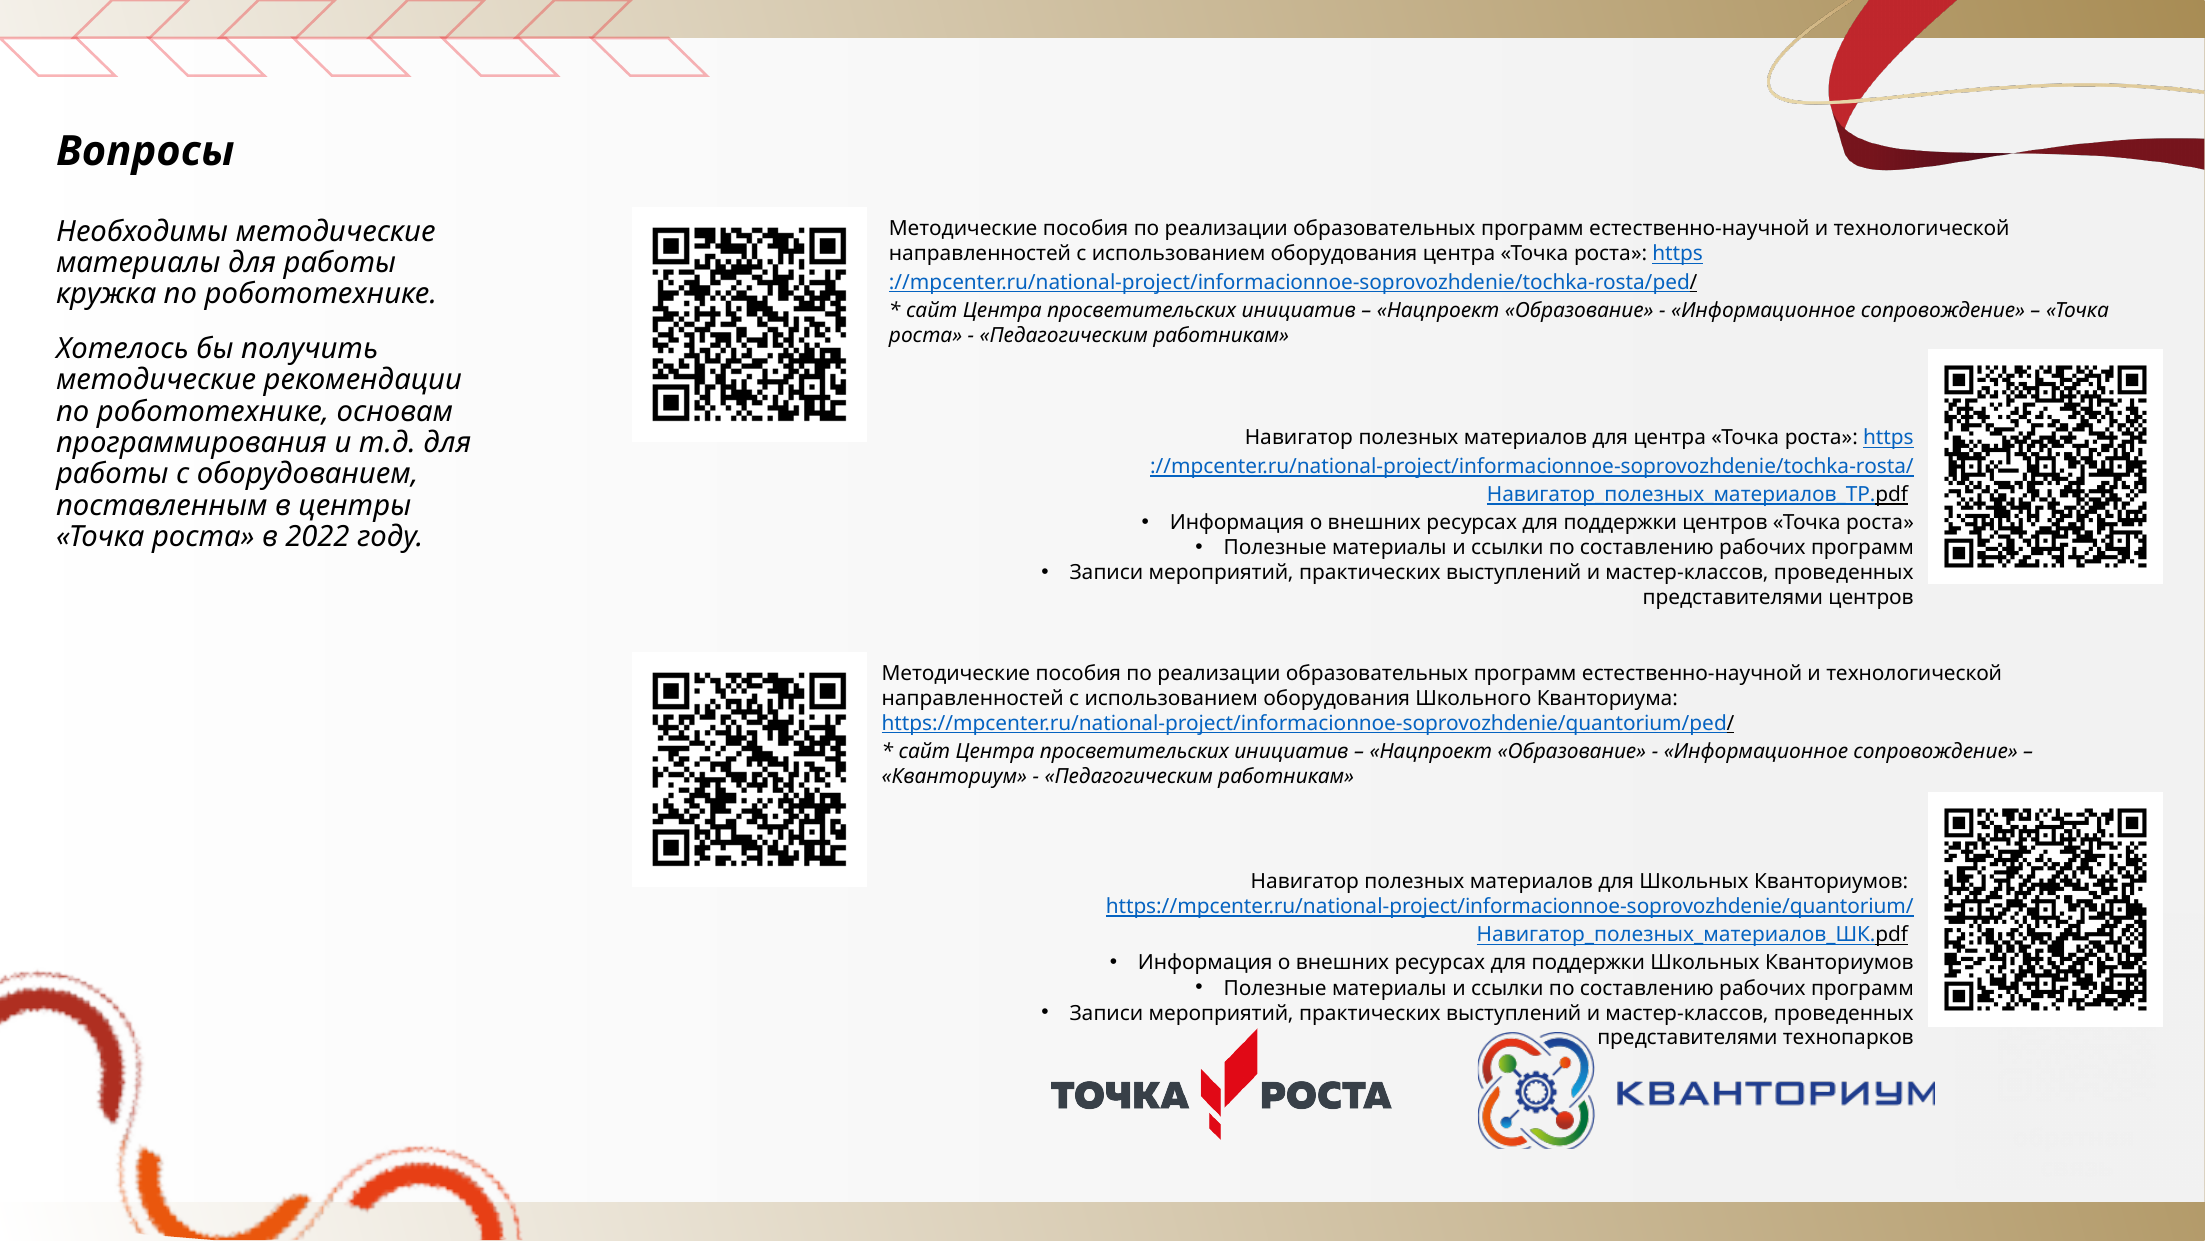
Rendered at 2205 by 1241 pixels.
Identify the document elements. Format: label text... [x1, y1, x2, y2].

picture [1928, 792, 2163, 1028]
picture [1743, 0, 2205, 320]
text_box Необходимы методические материалы для работы кружка по робототехнике. Хотелось бы получить методические рекомендации по робототехнике, основам программирования и т.д. для работы с оборудованием, поставленным в центры «Точка роста» в 2022 году. [41, 208, 513, 1090]
text_box [1963, 921, 2198, 1183]
text_box Навигатор полезных материалов для Школьных Кванториумов: https://mpcenter.ru/national-project/informacionnoe-soprovozhdenie/quantorium/Навигатор_полезных_материалов_ШК.pdf Информация о внешних ресурсах для поддержки Школьных Кванториумов Полезные материалы и ссылки по составлению рабочих программ Записи мероприятий, практических выступлений и мастер-классов, проведенных представителями технопарков [866, 860, 1929, 1057]
picture [632, 652, 867, 887]
picture [632, 207, 867, 443]
text_box Методические пособия по реализации образовательных программ естественно-научной и технологической направленностей с использованием оборудования Школьного Кванториума: https://mpcenter.ru/national-project/informacionnoe-soprovozhdenie/quantorium/ped/ * сайт Центра просветительских инициатив – «Нацпроект «Образование» - «Информационное сопровождение» – «Кванториум» - «Педагогическим работникам» [867, 652, 2163, 795]
text_box Навигатор полезных материалов для центра «Точка роста»: https://mpcenter.ru/national-project/informacionnoe-soprovozhdenie/tochka-rosta/Навигатор_полезных_материалов_ТР.pdf Информация о внешних ресурсах для поддержки центров «Точка роста» Полезные материалы и ссылки по составлению рабочих программ Записи мероприятий, практических выступлений и мастер-классов, проведенных представителями центров [866, 416, 1929, 617]
text_box Вопросы [41, 89, 513, 208]
picture [1928, 349, 2163, 584]
picture [1051, 1057, 1392, 1140]
text_box Методические пособия по реализации образовательных программ естественно-научной и технологической направленностей с использованием оборудования центра «Точка роста»: https://mpcenter.ru/national-project/informacionnoe-soprovozhdenie/tochka-rosta/ped/ * сайт Центра просветительских инициатив – «Нацпроект «Образование» - «Информационное сопровождение» – «Точка роста» - «Педагогическим работникам» [874, 207, 2163, 354]
